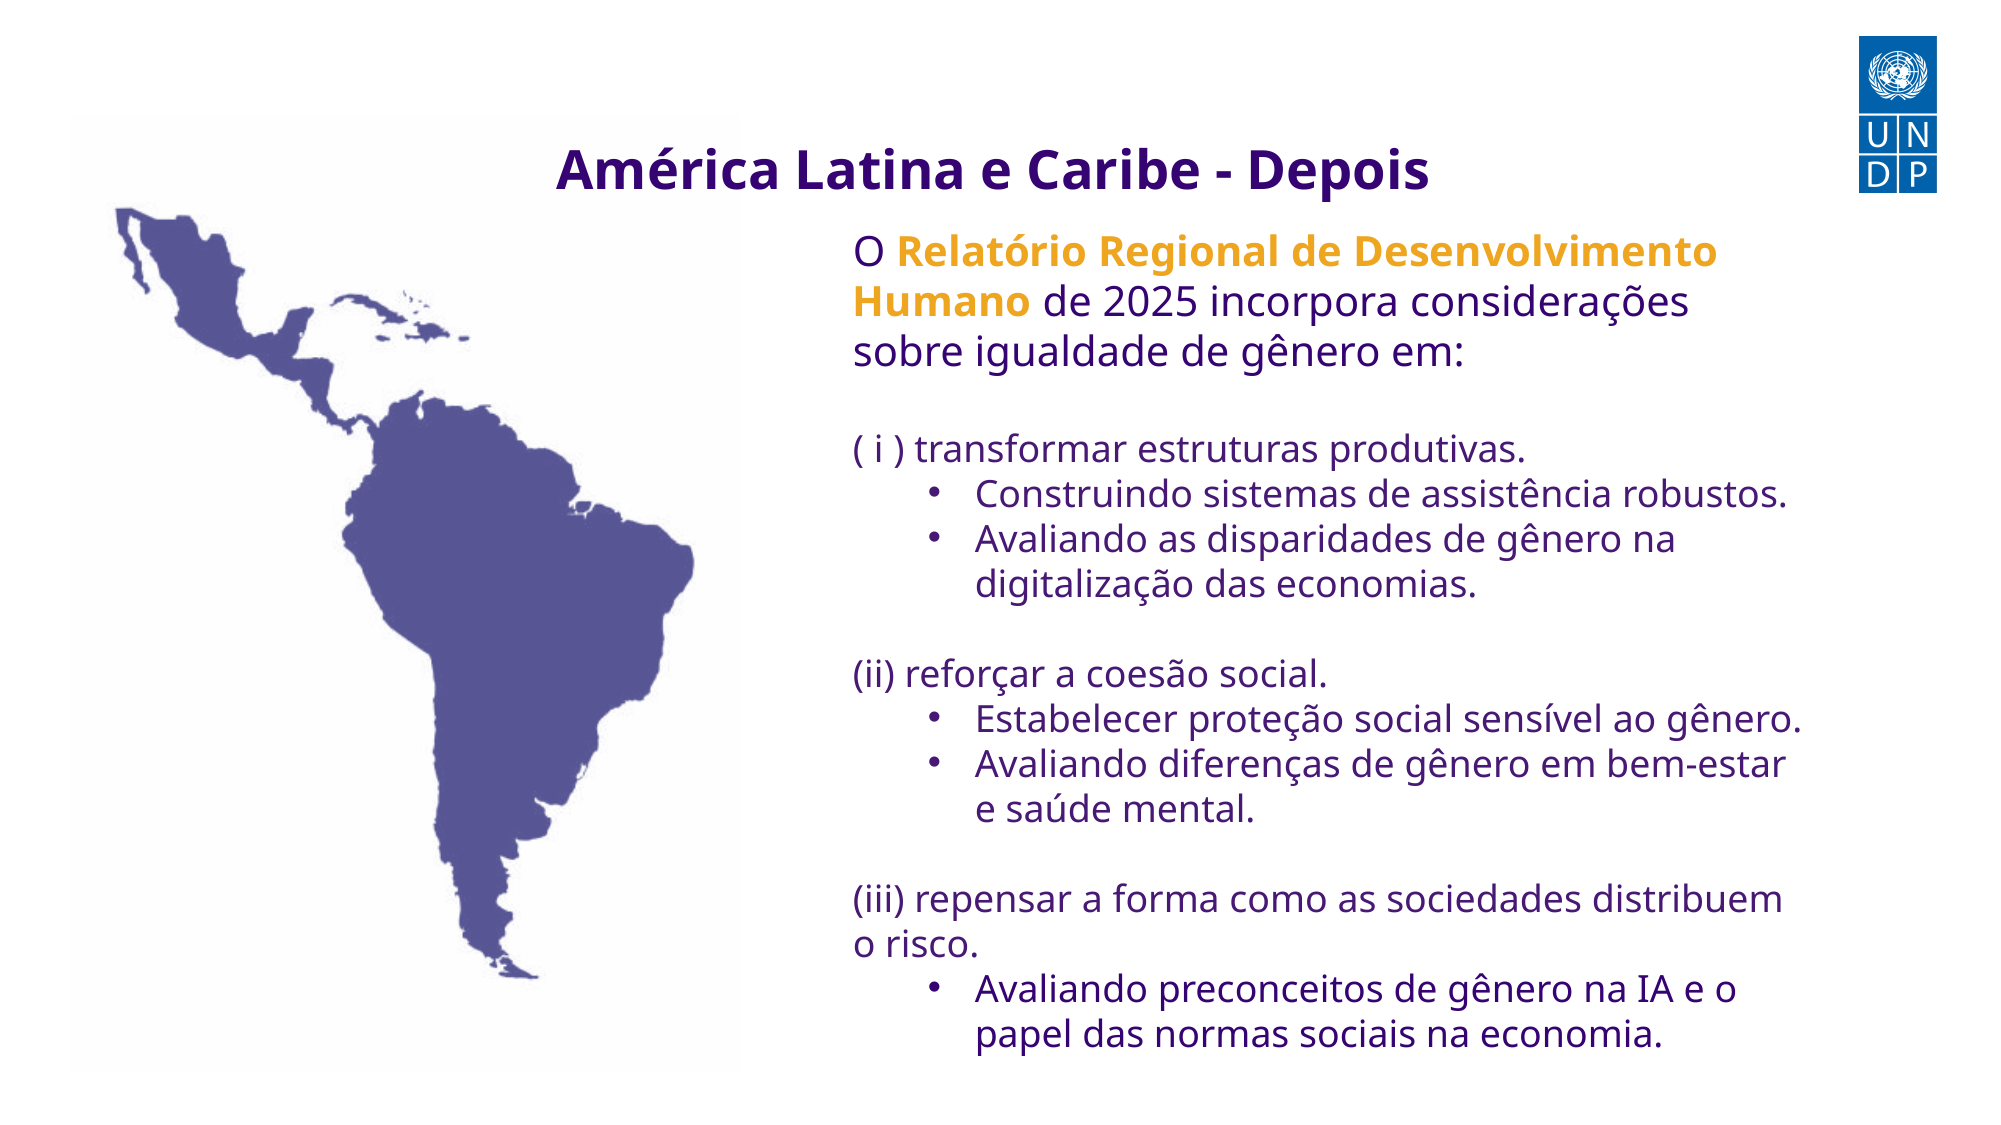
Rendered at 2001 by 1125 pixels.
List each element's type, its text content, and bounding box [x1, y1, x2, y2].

text_box O Relatório Regional de Desenvolvimento Humano de 2025 incorpora considerações sobre igualdade de gênero em: ( i ) transformar estruturas produtivas. Construindo sistemas de assistência robustos. Avaliando as disparidades de gênero na digitalização das economias. (ii) reforçar a coesão social. Estabelecer proteção social sensível ao gênero. Avaliando diferenças de gênero em bem-estar e saúde mental. (iii) repensar a forma como as sociedades distribuem o risco. Avaliando preconceitos de gênero na IA e o papel das normas sociais na economia. [837, 217, 1827, 1062]
text_box América Latina e Caribe - Depois [740, 123, 1709, 208]
picture [70, 116, 740, 1073]
picture [1859, 36, 1937, 193]
